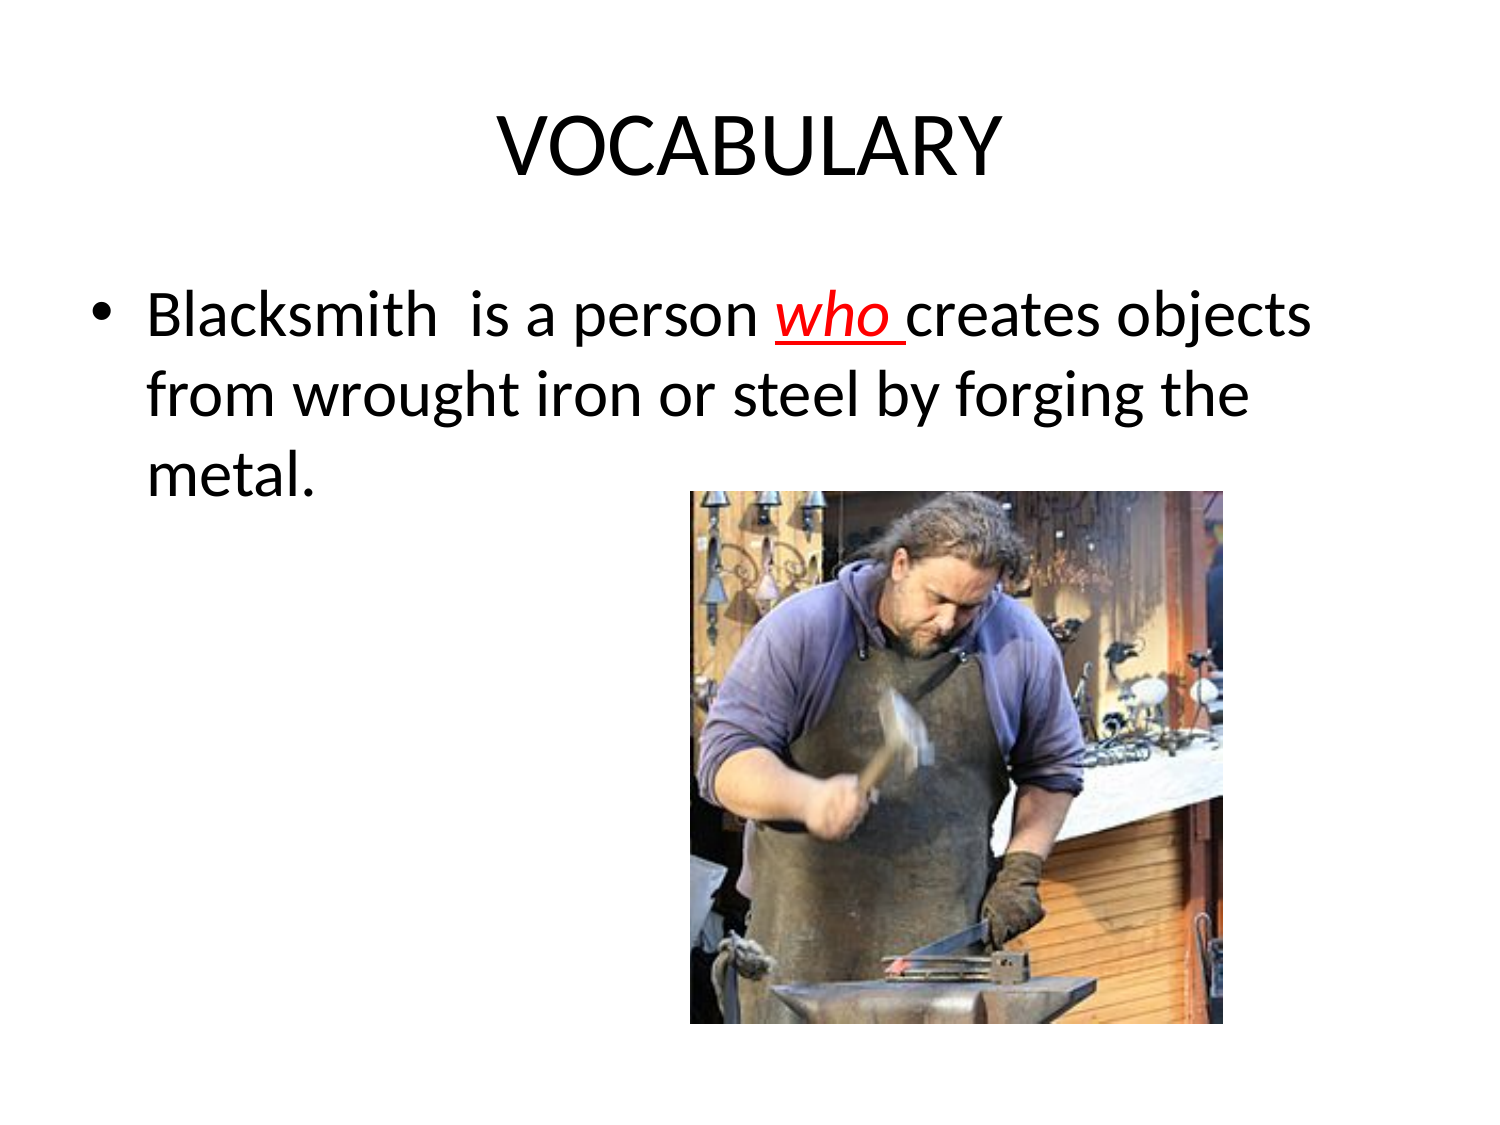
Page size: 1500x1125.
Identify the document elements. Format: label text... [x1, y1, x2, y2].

list Blacksmith is a person who creates objects from wrought iron or steel by forging the metal. [75, 262, 1425, 1005]
picture [690, 491, 1223, 1024]
title VOCABULARY [75, 45, 1425, 233]
